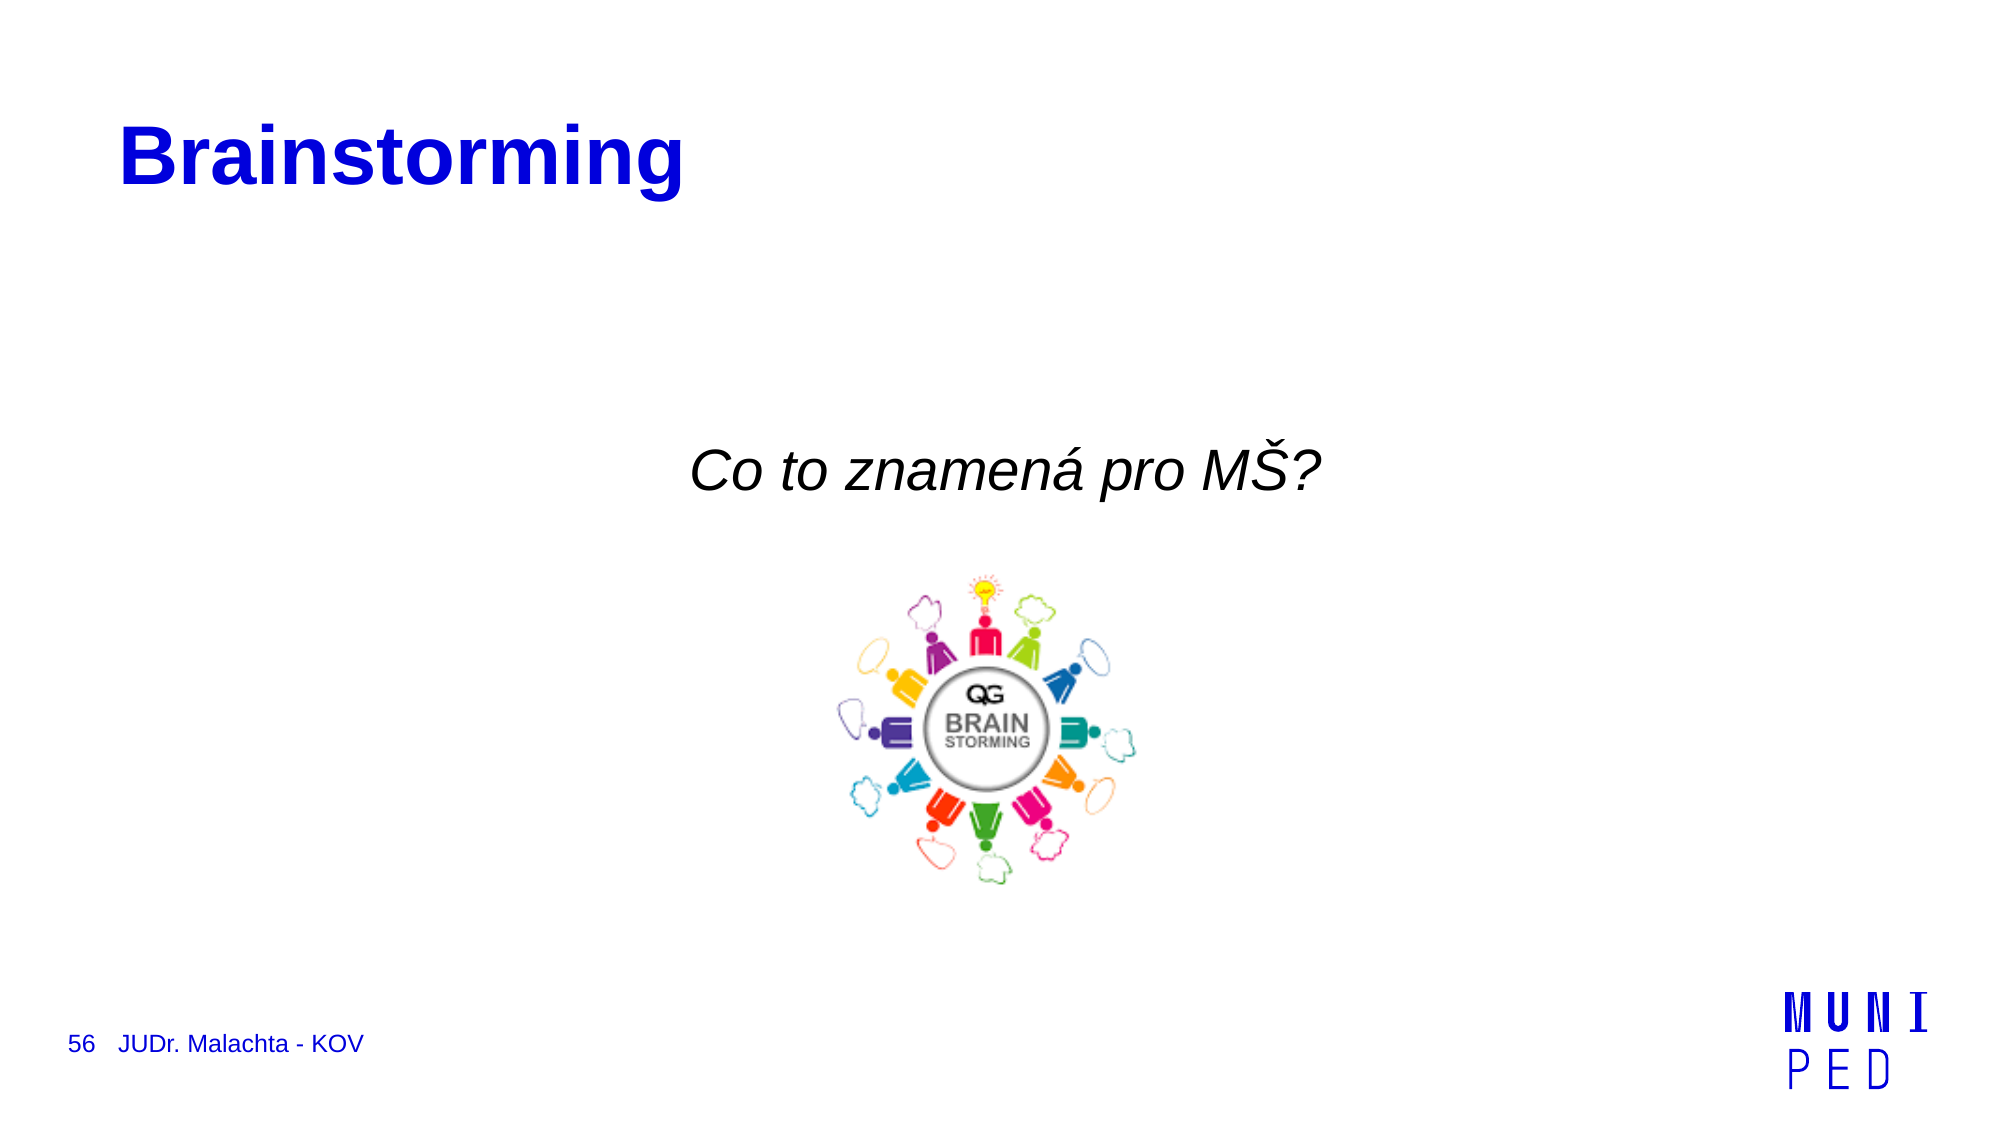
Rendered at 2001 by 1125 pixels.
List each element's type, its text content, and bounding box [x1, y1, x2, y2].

slide_number 56 [67, 1021, 110, 1063]
footer JUDr. Malachta - KOV [118, 1021, 1418, 1063]
list Co to znamená pro MŠ? [118, 277, 1883, 957]
title Brainstorming [118, 118, 1883, 193]
picture [735, 562, 1264, 896]
